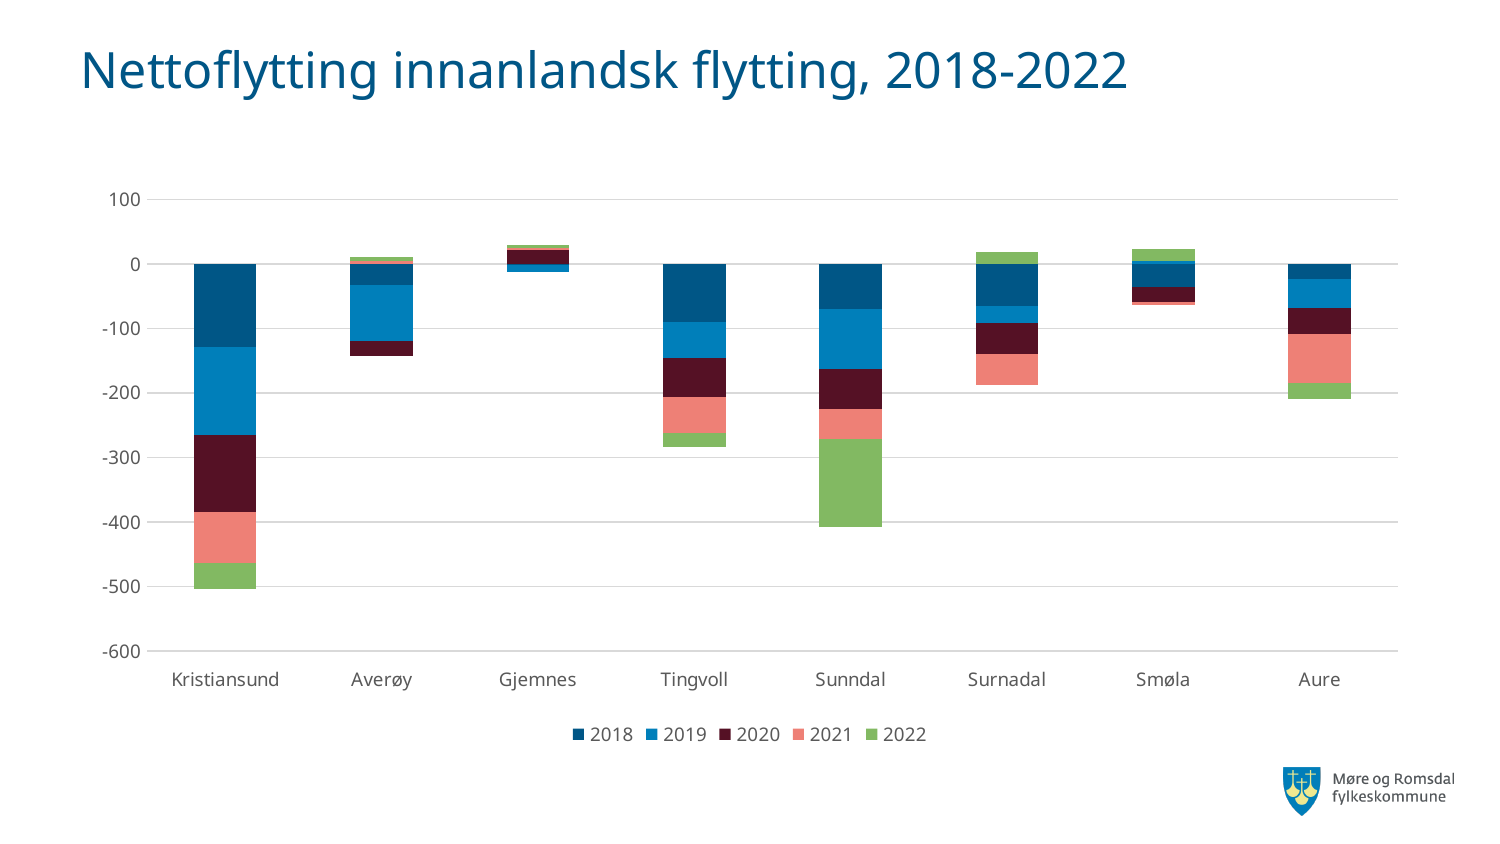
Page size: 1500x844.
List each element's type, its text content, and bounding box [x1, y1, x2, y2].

picture [1304, 767, 1454, 816]
picture [1287, 786, 1299, 796]
picture [1296, 793, 1307, 804]
picture [1283, 790, 1300, 816]
chart [74, 174, 1425, 754]
picture [1305, 771, 1316, 796]
title Nettoflytting innanlandsk flytting, 2018-2022 [75, 33, 1425, 174]
